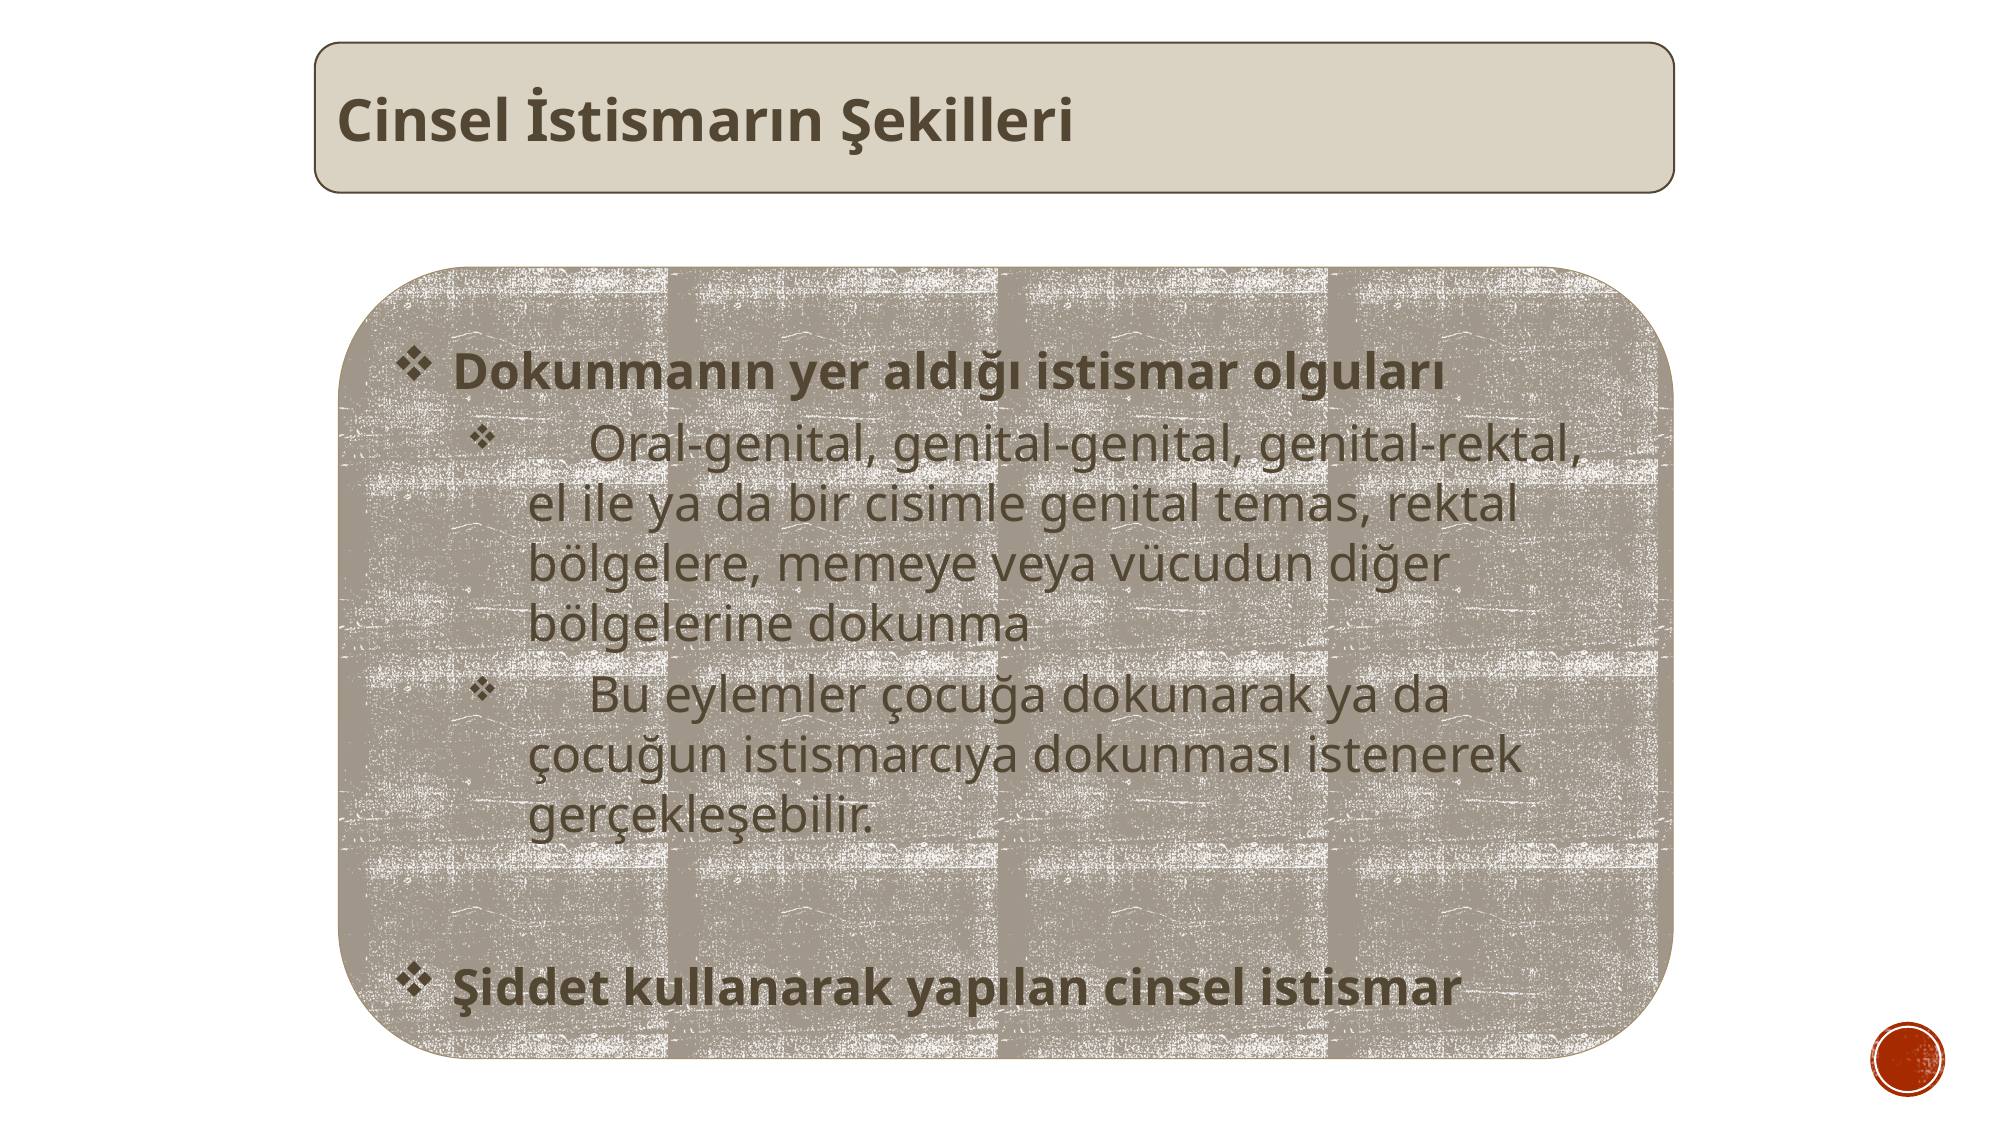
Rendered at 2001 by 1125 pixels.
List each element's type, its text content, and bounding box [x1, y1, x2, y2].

text_box Dokunmanın yer aldığı istismar olguları Oral-genital, genital-genital, genital-rektal, el ile ya da bir cisimle genital temas, rektal bölgelere, memeye veya vücudun diğer bölgelerine dokunma Bu eylemler çocuğa dokunarak ya da çocuğun istismarcıya dokunması istenerek gerçekleşebilir. Şiddet kullanarak yapılan cinsel istismar [337, 266, 1674, 1060]
text_box Cinsel İstismarın Şekilleri [313, 41, 1676, 194]
